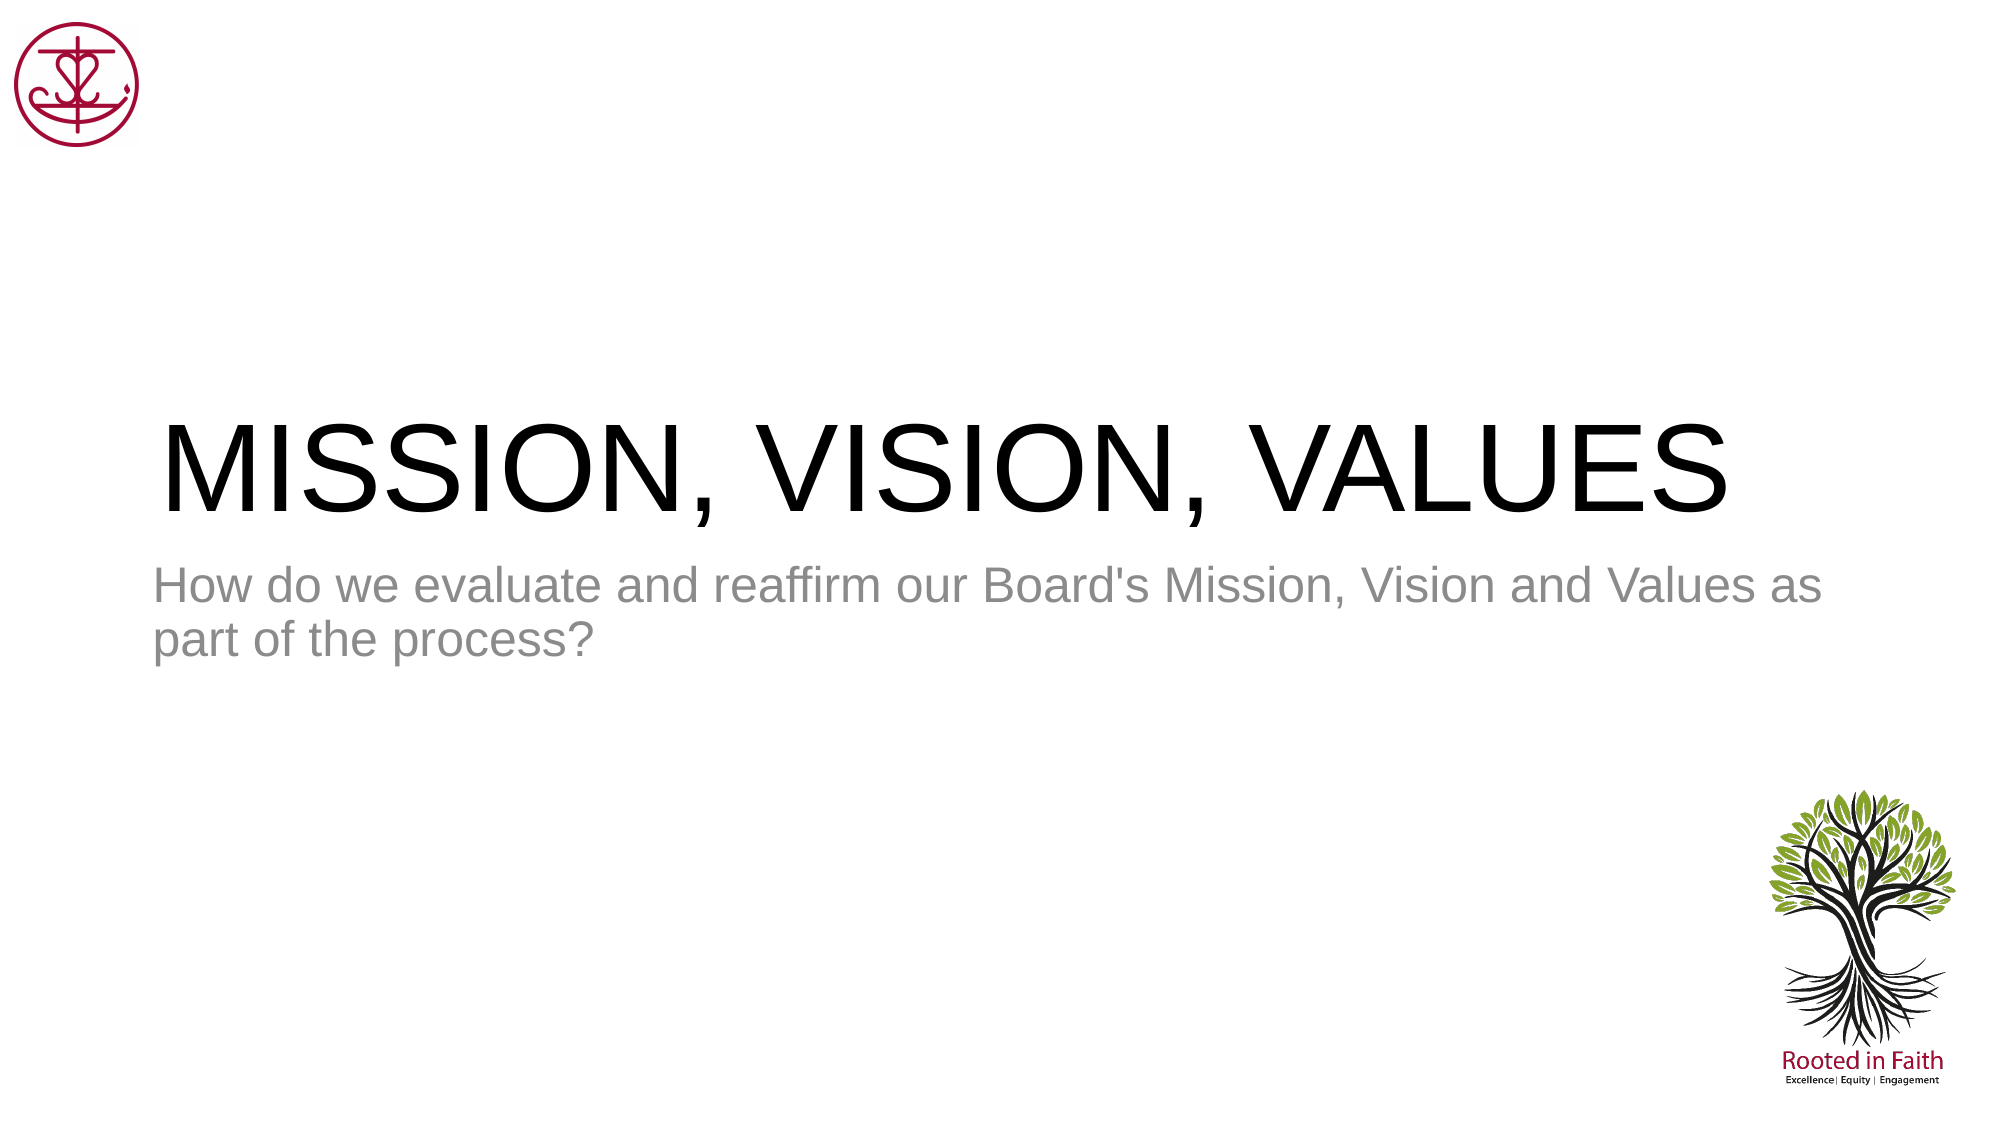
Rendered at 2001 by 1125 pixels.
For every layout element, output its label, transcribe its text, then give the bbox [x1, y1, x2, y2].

picture [1769, 790, 1956, 1086]
list How do we evaluate and reaffirm our Board's Mission, Vision and Values as part of the process? [137, 552, 1863, 799]
picture [14, 22, 139, 147]
title MISSION, VISION, VALUES [144, 78, 1870, 547]
